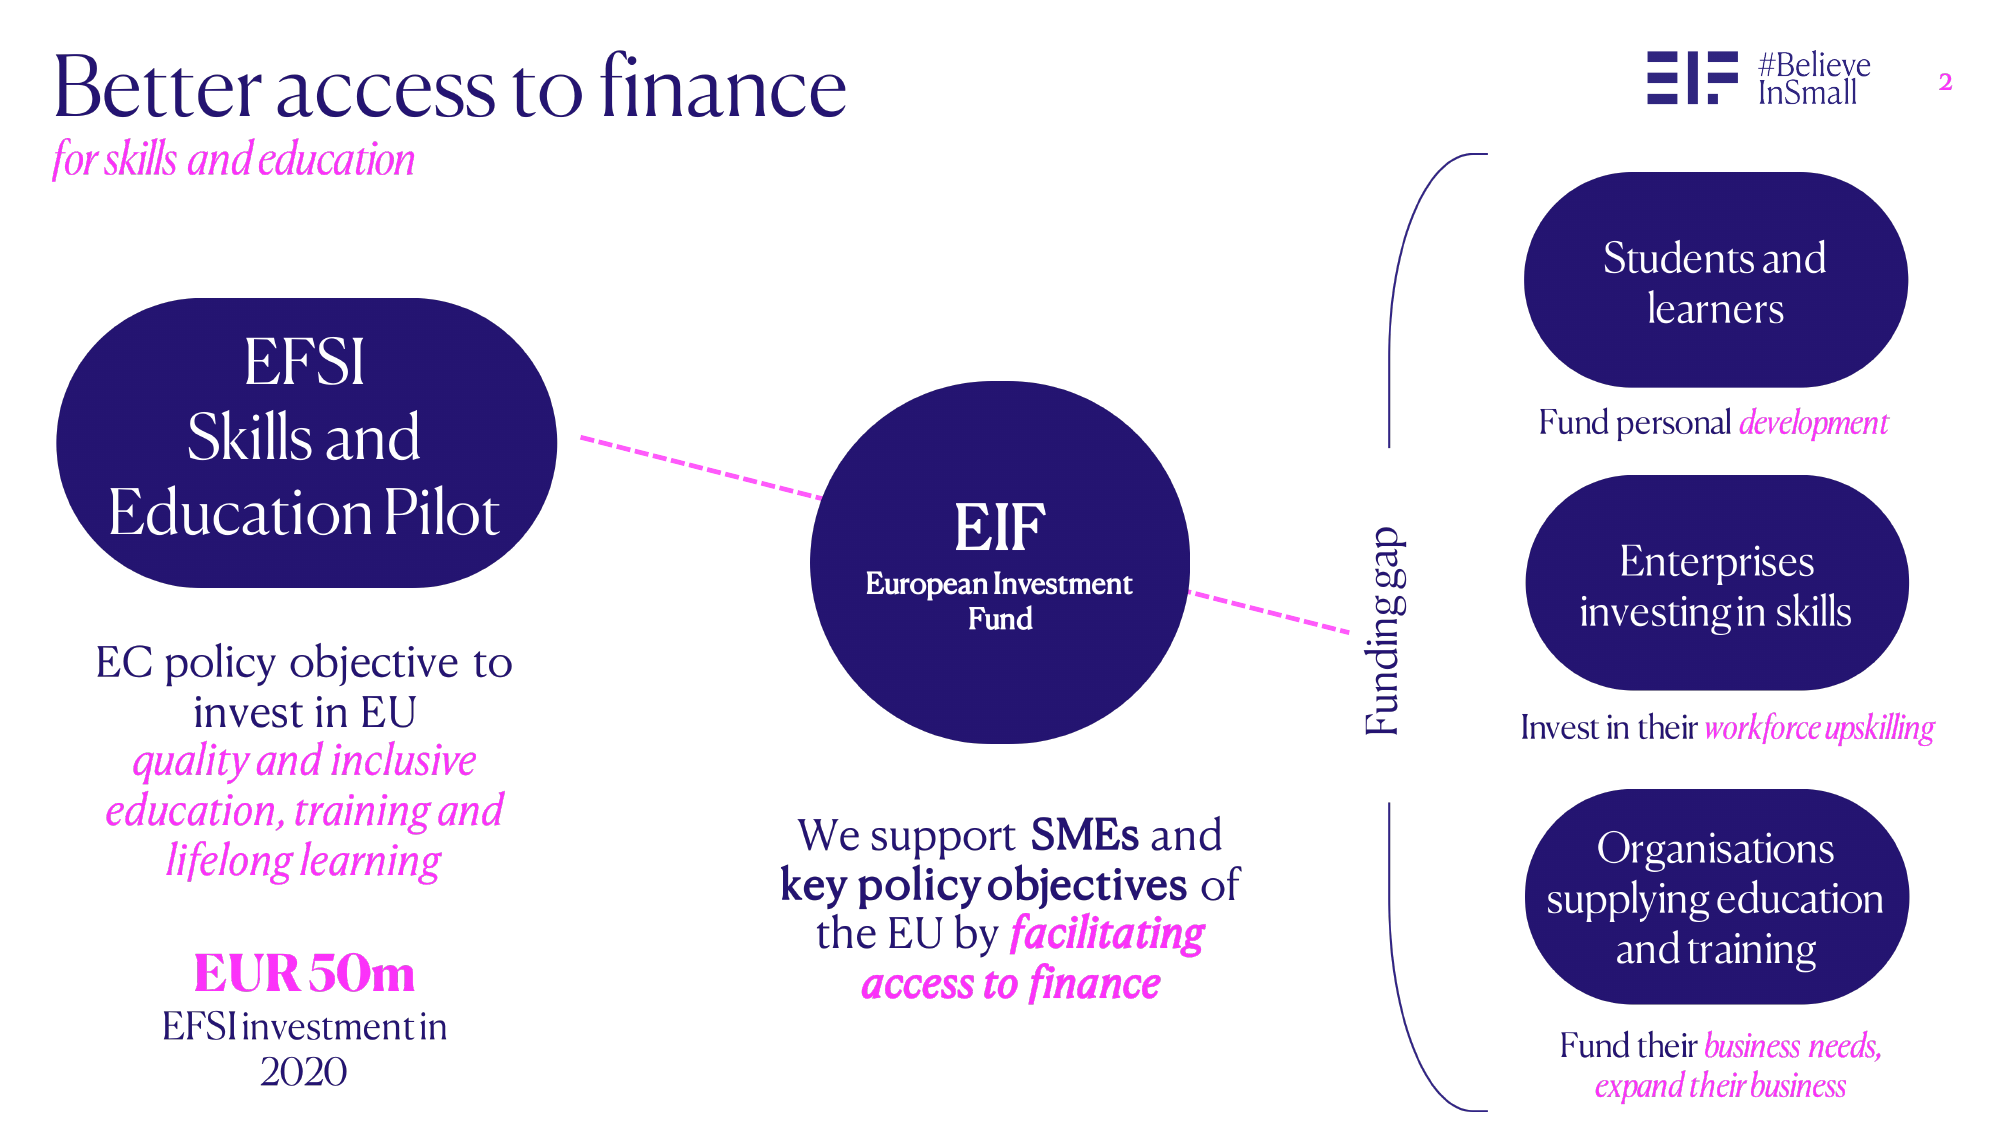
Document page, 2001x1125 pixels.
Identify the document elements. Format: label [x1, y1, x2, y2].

text_box [1503, 172, 1929, 449]
picture [145, 936, 465, 1104]
text_box [580, 437, 810, 633]
picture [52, 298, 559, 588]
text_box [1190, 437, 1348, 633]
text_box [755, 801, 1267, 1019]
picture [80, 628, 531, 896]
picture [1879, 47, 1970, 107]
text_box [1488, 475, 1967, 753]
picture [1640, 37, 1877, 117]
text_box [810, 381, 1190, 744]
text_box [1348, 153, 1488, 1112]
picture [36, 38, 1376, 244]
text_box [1488, 789, 1955, 1111]
